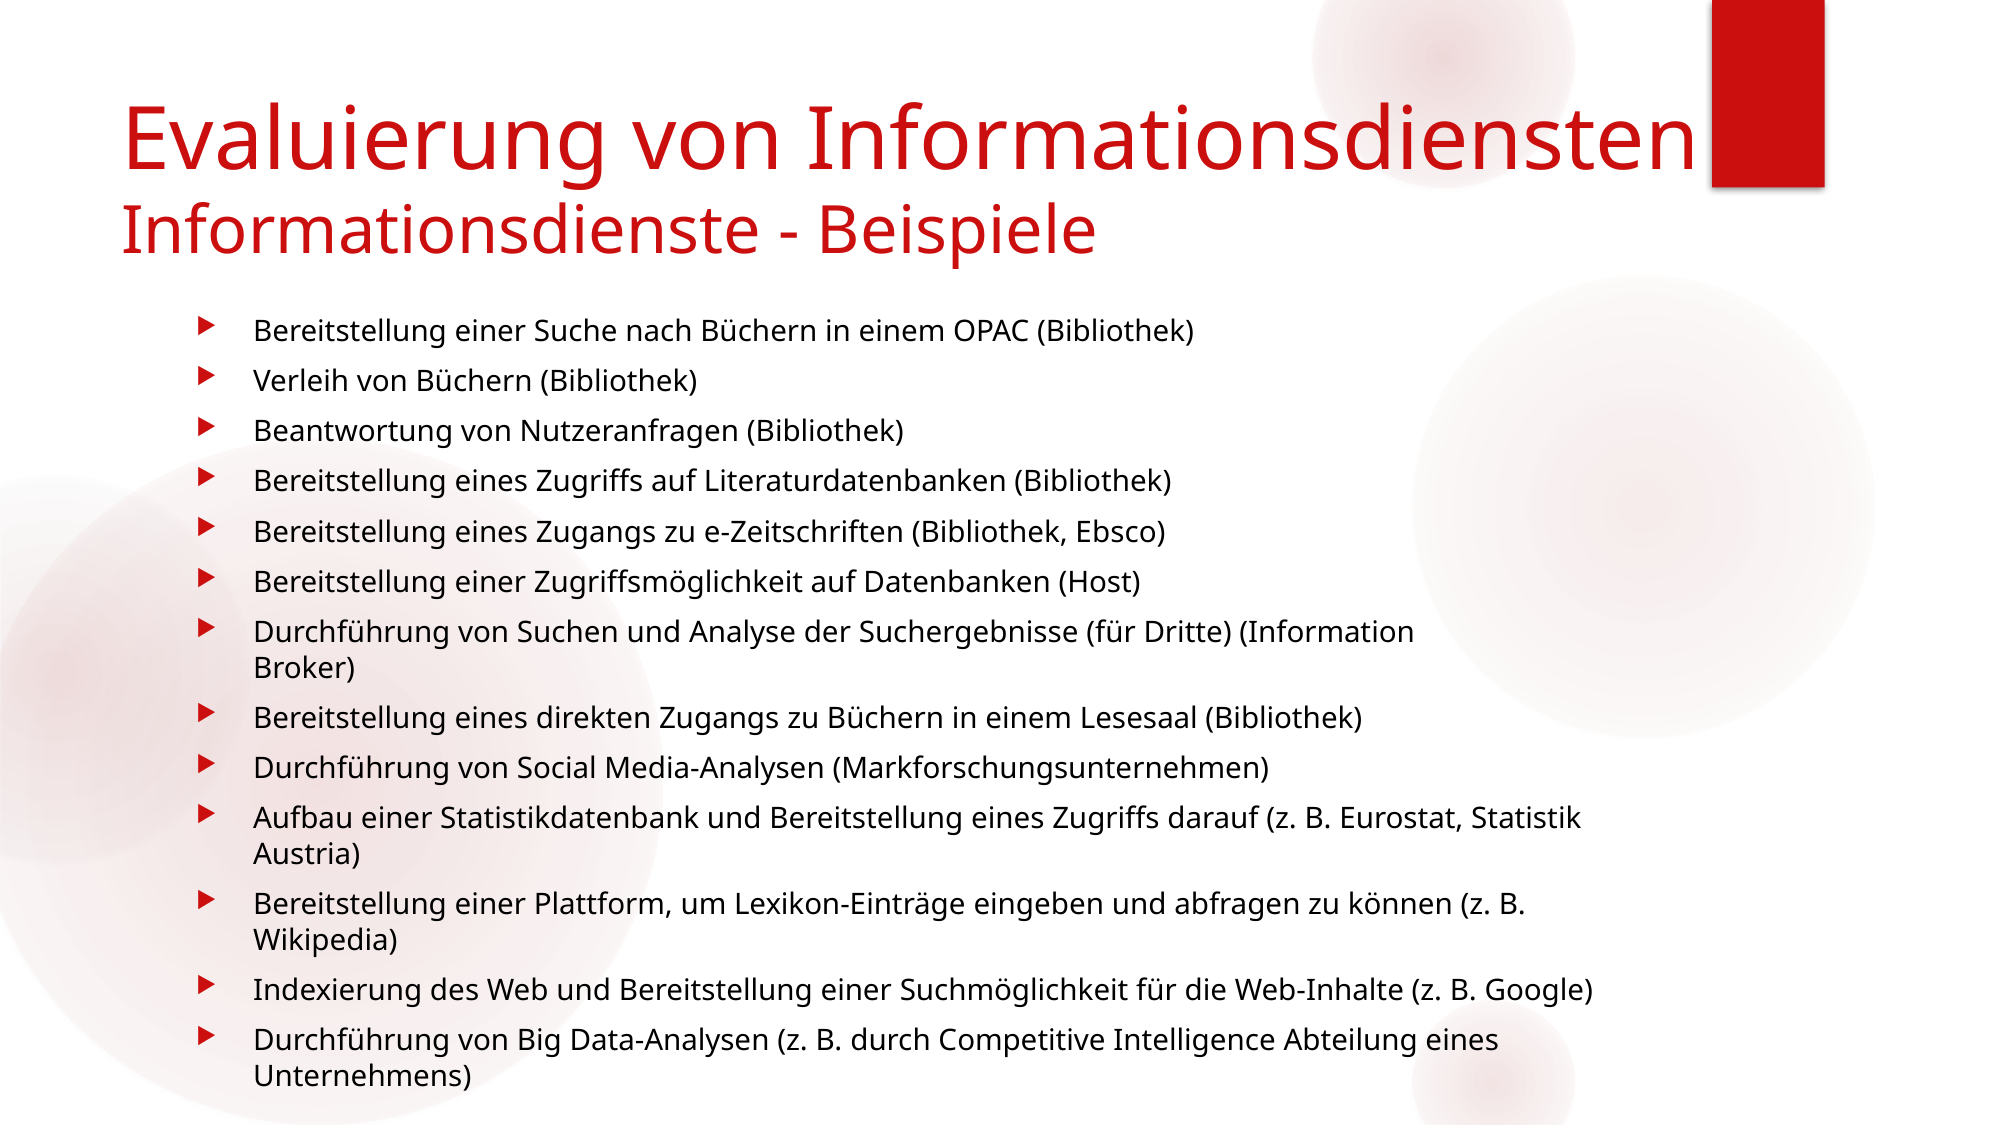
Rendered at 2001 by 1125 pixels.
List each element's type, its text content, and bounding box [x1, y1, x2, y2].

title Evaluierung von Informationsdiensten Informationsdienste - Beispiele [106, 74, 1718, 304]
list Bereitstellung einer Suche nach Büchern in einem OPAC (Bibliothek) Verleih von Büchern (Bibliothek) Beantwortung von Nutzeranfragen (Bibliothek) Bereitstellung eines Zugriffs auf Literaturdatenbanken (Bibliothek) Bereitstellung eines Zugangs zu e-Zeitschriften (Bibliothek, Ebsco) Bereitstellung einer Zugriffsmöglichkeit auf Datenbanken (Host) Durchführung von Suchen und Analyse der Suchergebnisse (für Dritte) (Information Broker) Bereitstellung eines direkten Zugangs zu Büchern in einem Lesesaal (Bibliothek) Durchführung von Social Media-Analysen (Markforschungsunternehmen) Aufbau einer Statistikdatenbank und Bereitstellung eines Zugriffs darauf (z. B. Eurostat, Statistik Austria) Bereitstellung einer Plattform, um Lexikon-Einträge eingeben und abfragen zu können (z. B. Wikipedia) Indexierung des Web und Bereitstellung einer Suchmöglichkeit für die Web-Inhalte (z. B. Google) Durchführung von Big Data-Analysen (z. B. durch Competitive Intelligence Abteilung eines Unternehmens) [181, 304, 1649, 1104]
